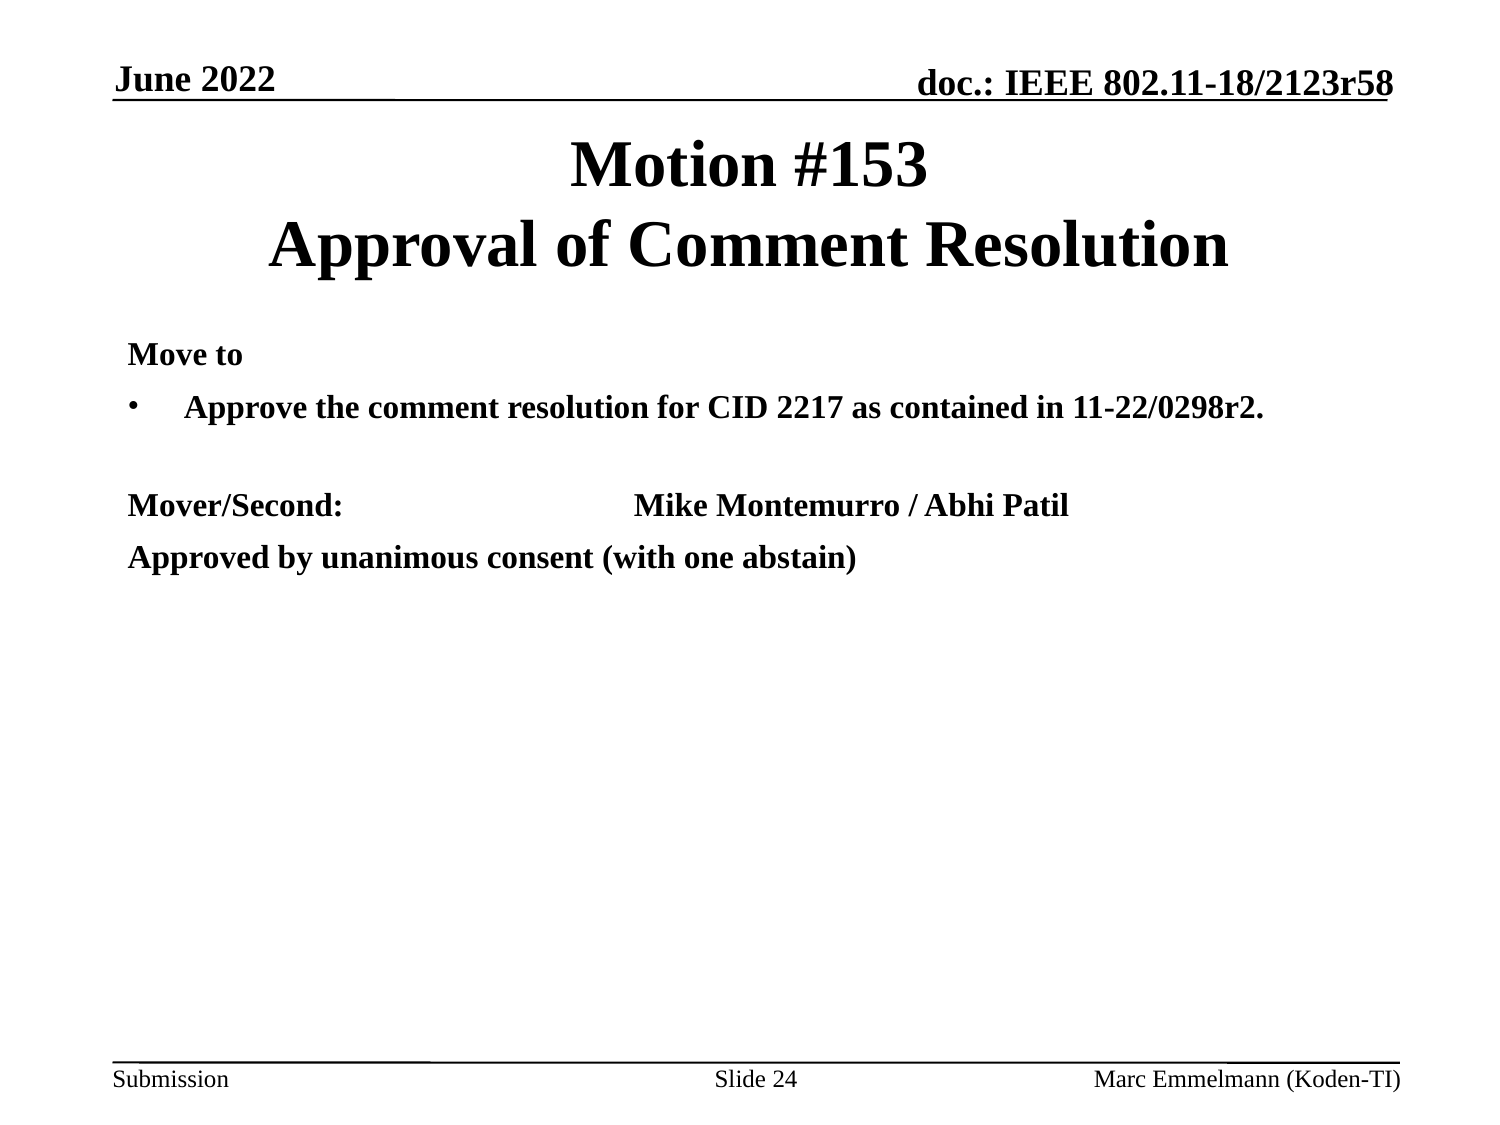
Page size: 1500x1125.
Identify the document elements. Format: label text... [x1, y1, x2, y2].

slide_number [114, 54, 423, 100]
title Motion #153 Approval of Comment Resolution [112, 112, 1388, 288]
footer Marc Emmelmann (Koden-TI) [878, 1061, 1402, 1093]
list Move to Approve the comment resolution for CID 2217 as contained in 11-22/0298r2. Mover/Second: Mike Montemurro / Abhi Patil Approved by unanimous consent (with one abstain) [112, 324, 1388, 1000]
slide_number Slide 24 [712, 1061, 800, 1123]
